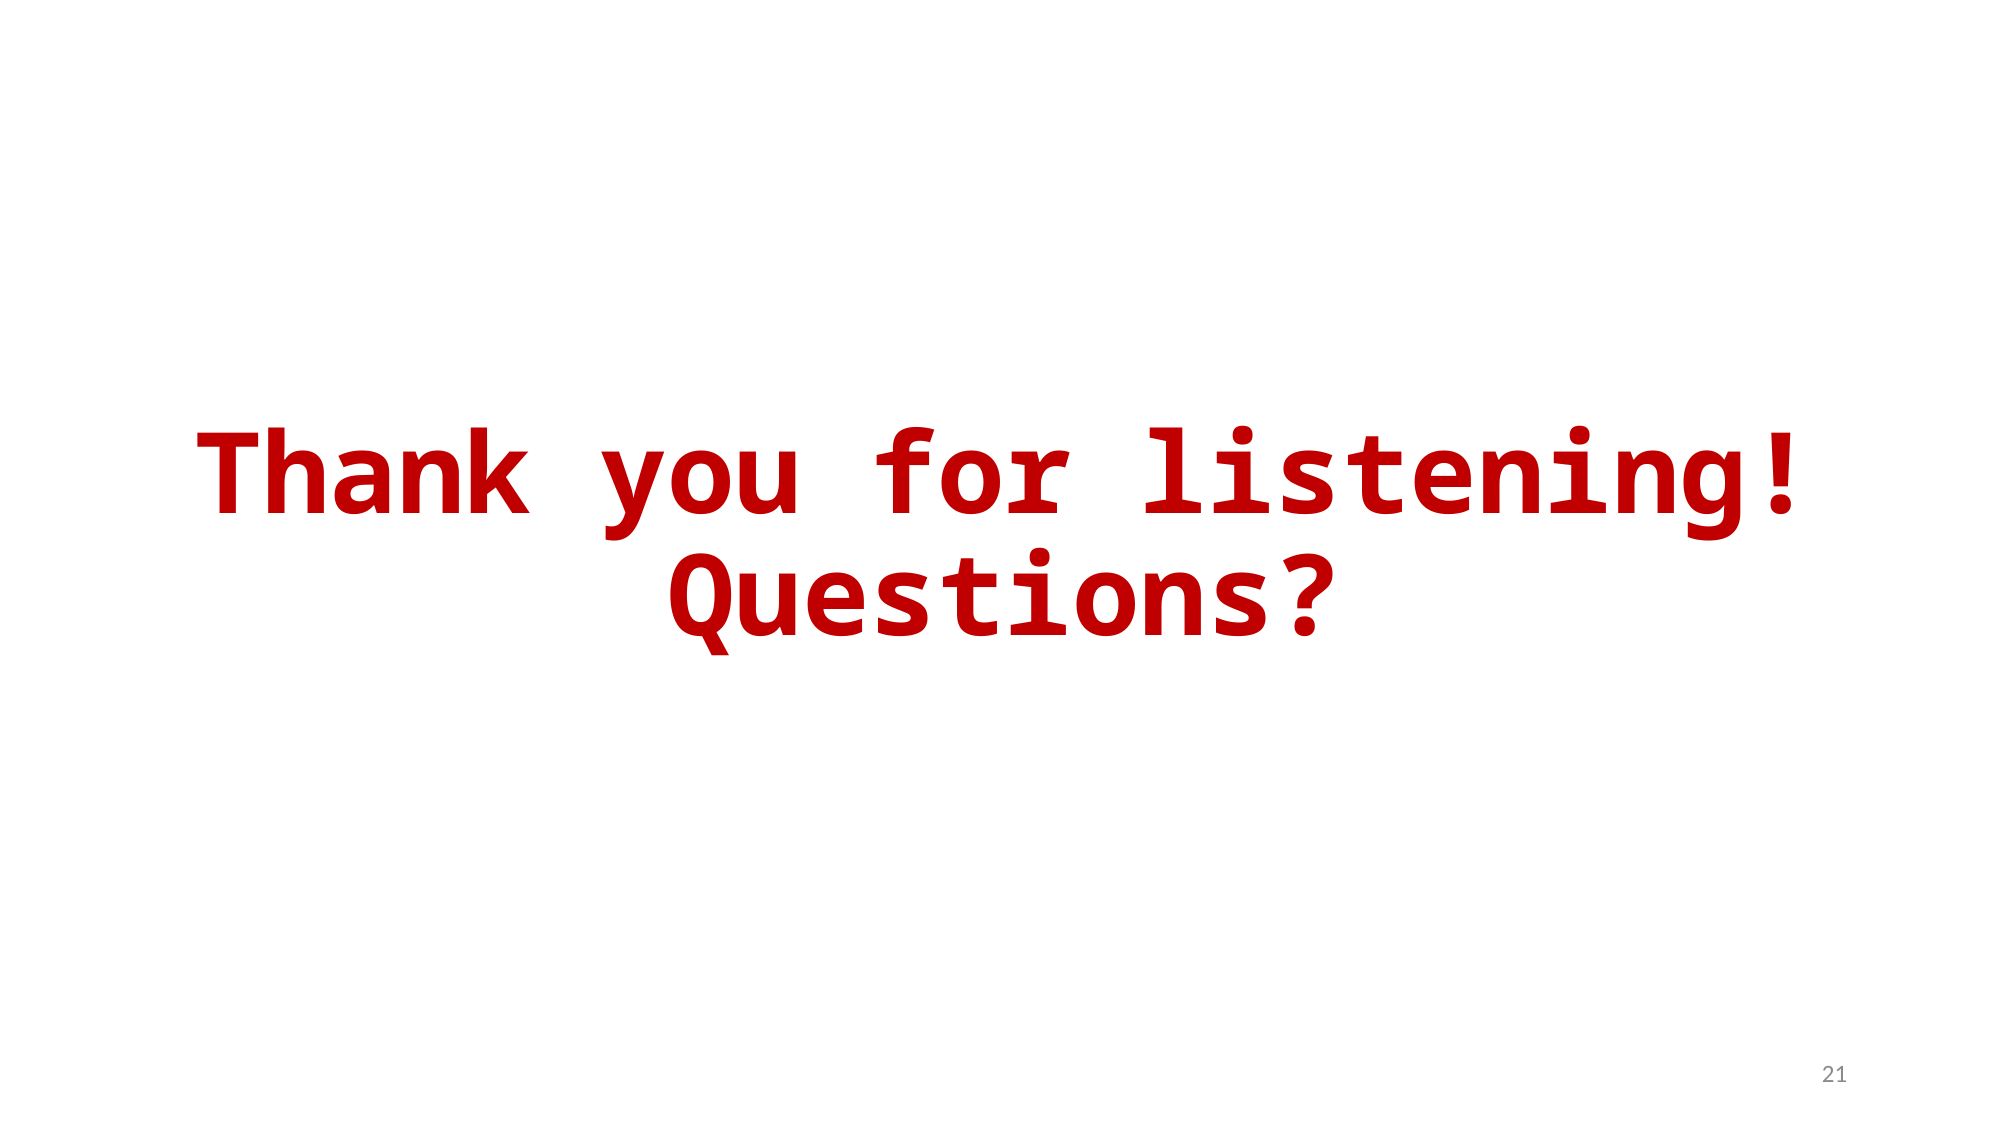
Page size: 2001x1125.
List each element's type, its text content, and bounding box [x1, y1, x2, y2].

slide_number 21 [1412, 1042, 1863, 1103]
text_box Thank you for listening! Questions? [99, 329, 1910, 747]
